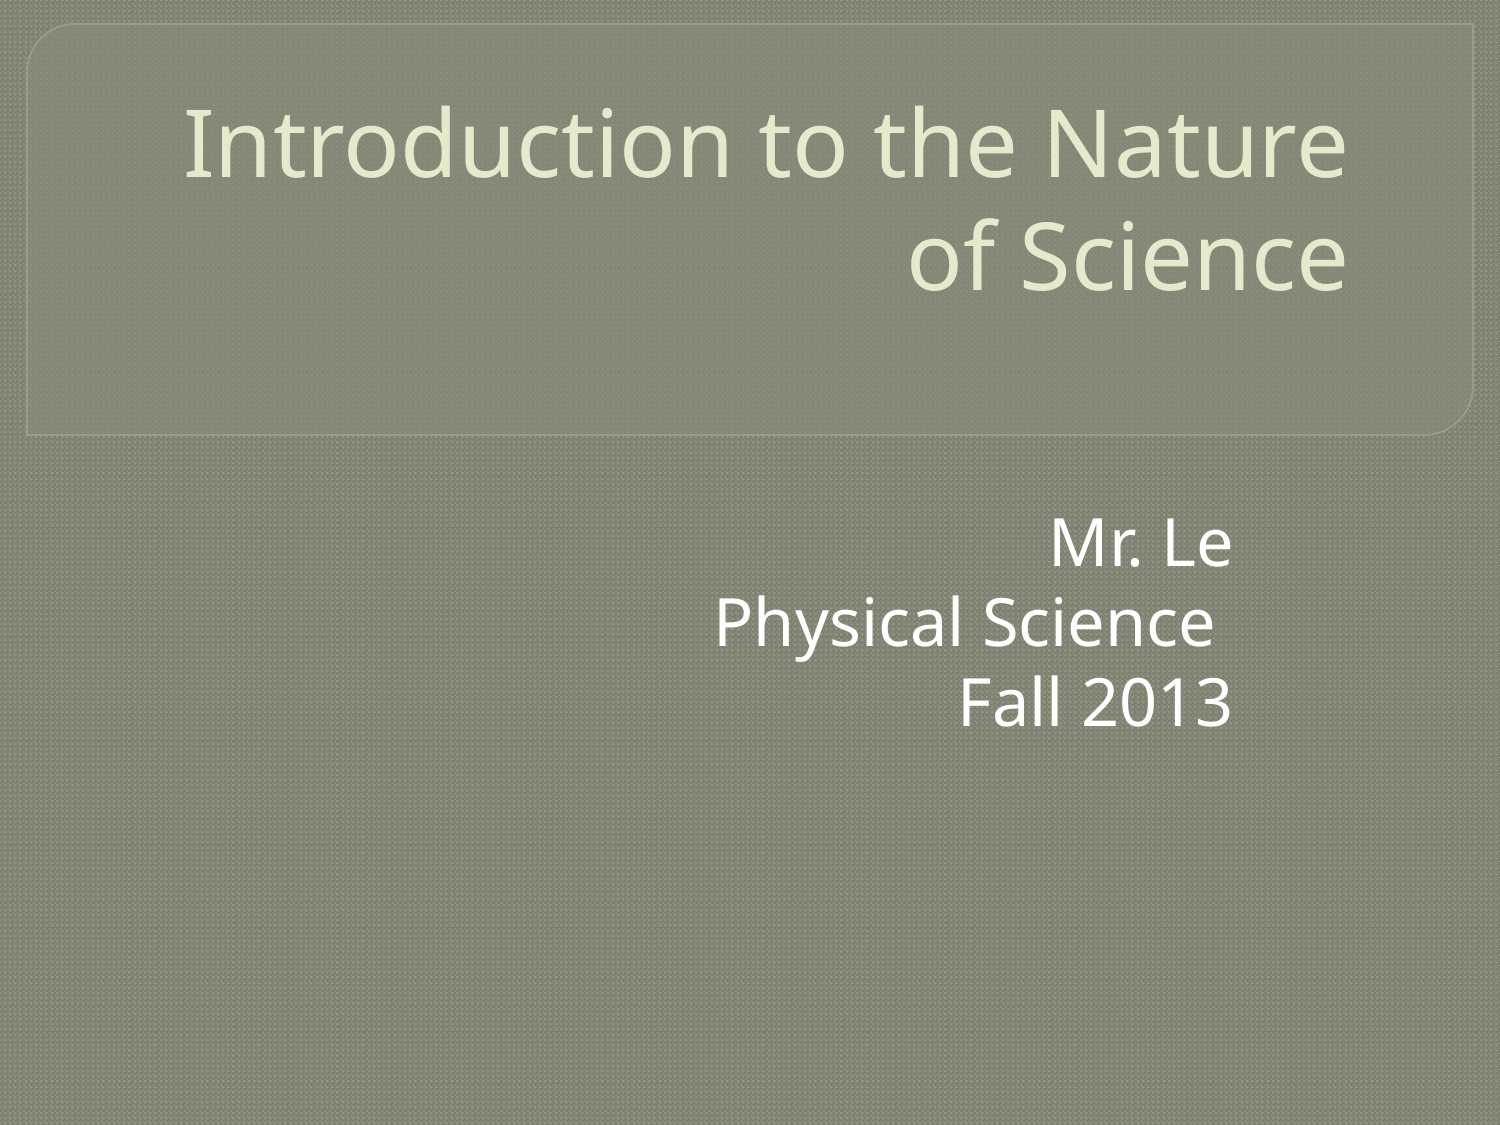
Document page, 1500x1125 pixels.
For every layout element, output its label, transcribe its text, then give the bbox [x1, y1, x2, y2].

title Introduction to the Nature of Science [112, 75, 1388, 317]
subtitle Mr. Le Physical Science Fall 2013 [225, 412, 1275, 925]
